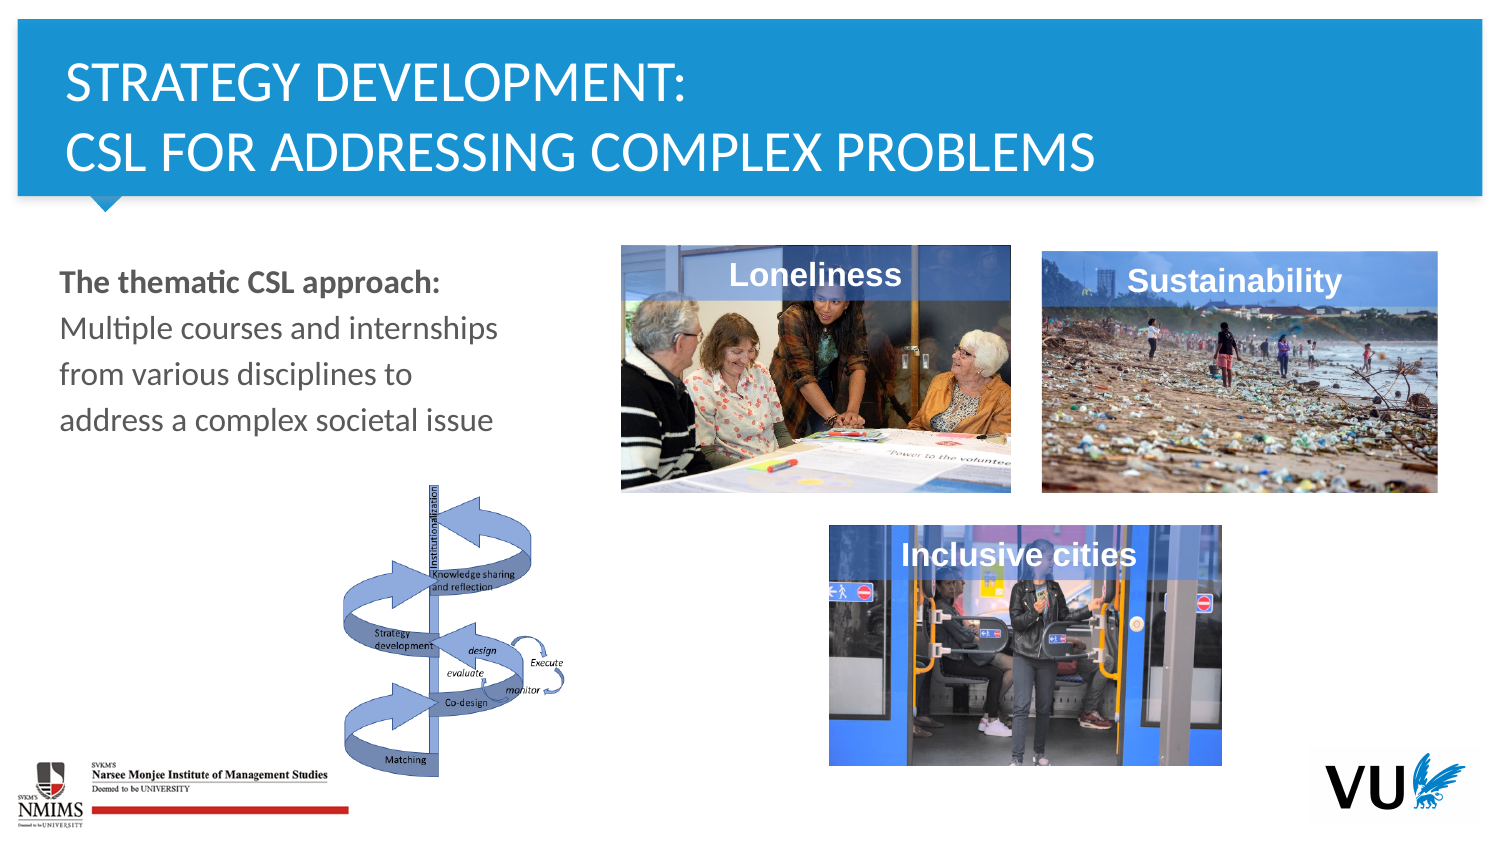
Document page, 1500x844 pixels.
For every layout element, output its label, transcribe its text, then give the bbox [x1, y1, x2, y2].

picture [829, 525, 1222, 766]
picture [1309, 746, 1480, 825]
picture [17, 465, 575, 830]
title STRATEGY DEVELOPMENT: CSL FOR ADDRESSING COMPLEX PROBLEMS [17, 19, 1483, 197]
picture [620, 245, 1011, 493]
picture [1041, 251, 1438, 493]
list The thematic CSL approach: Multiple courses and internships from various disciplines to address a complex societal issue [0, 239, 527, 803]
